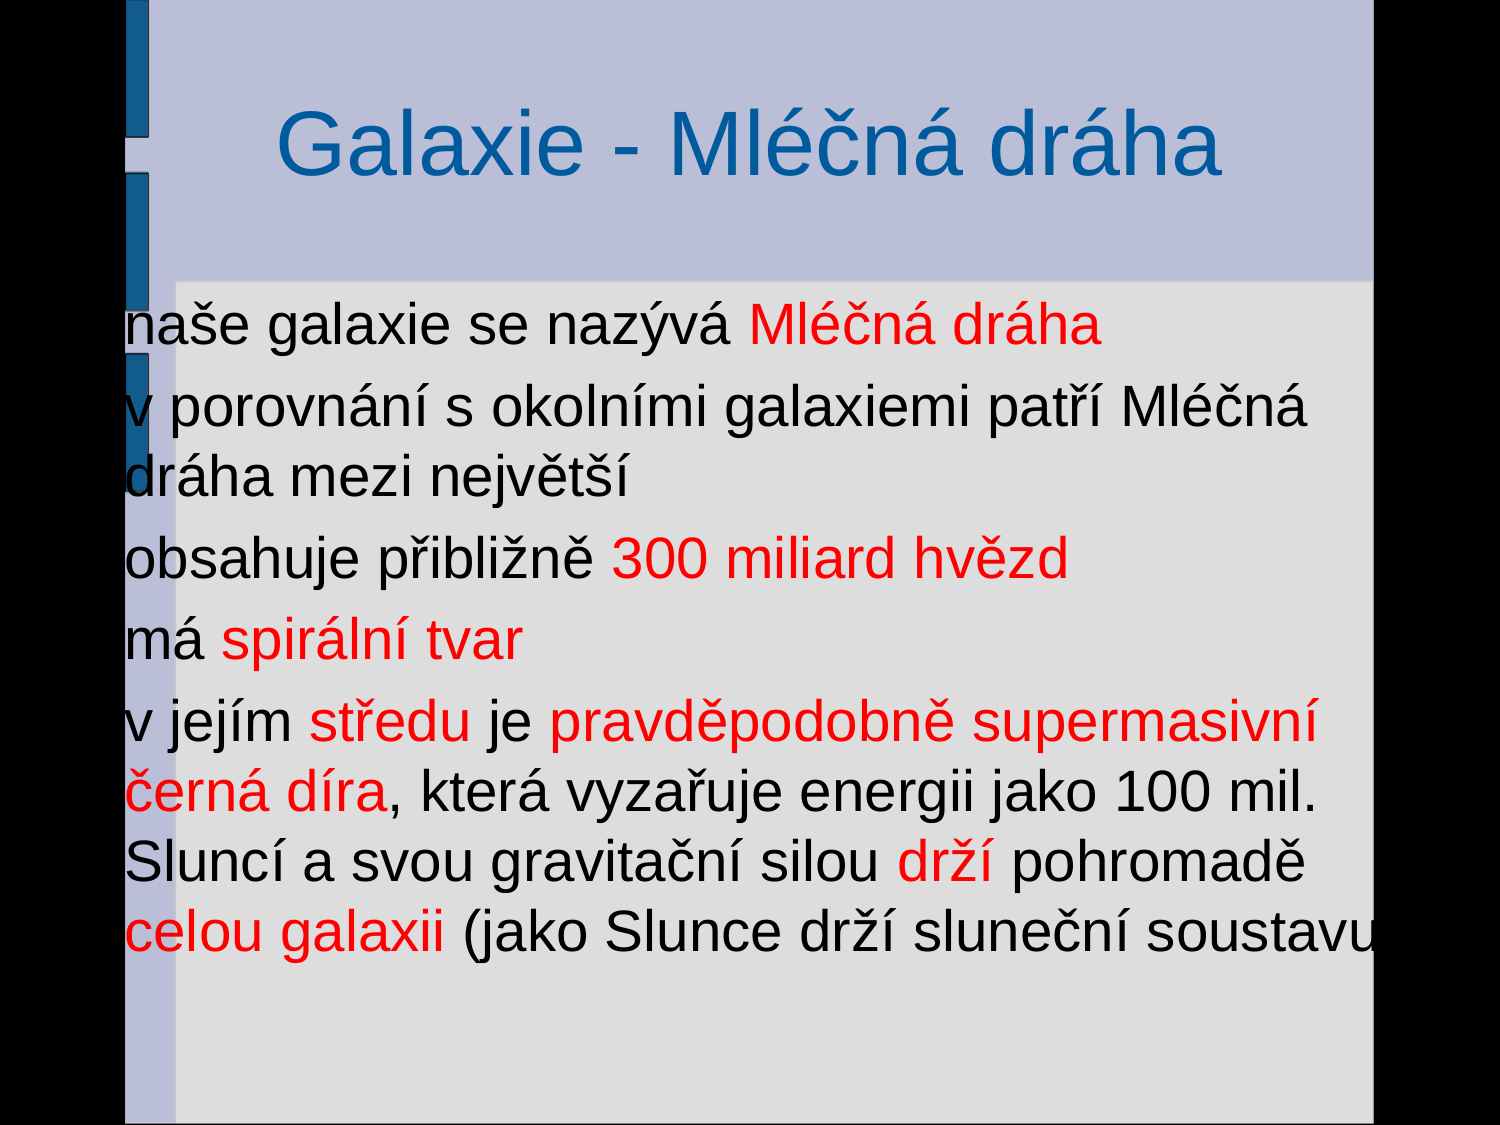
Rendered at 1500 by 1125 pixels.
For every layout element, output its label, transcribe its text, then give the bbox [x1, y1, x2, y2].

picture [0, 0, 1500, 1125]
slide_number 33 [1074, 1024, 1426, 1103]
title Galaxie - Mléčná dráha [74, 44, 1426, 233]
list naše galaxie se nazývá Mléčná dráha v porovnání s okolními galaxiemi patří Mléčná dráha mezi největší obsahuje přibližně 300 miliard hvězd má spirální tvar v jejím středu je pravděpodobně supermasivní černá díra, která vyzařuje energii jako 100 mil. Sluncí a svou gravitační silou drží pohromadě celou galaxii (jako Slunce drží sluneční soustavu) [52, 278, 1421, 1013]
